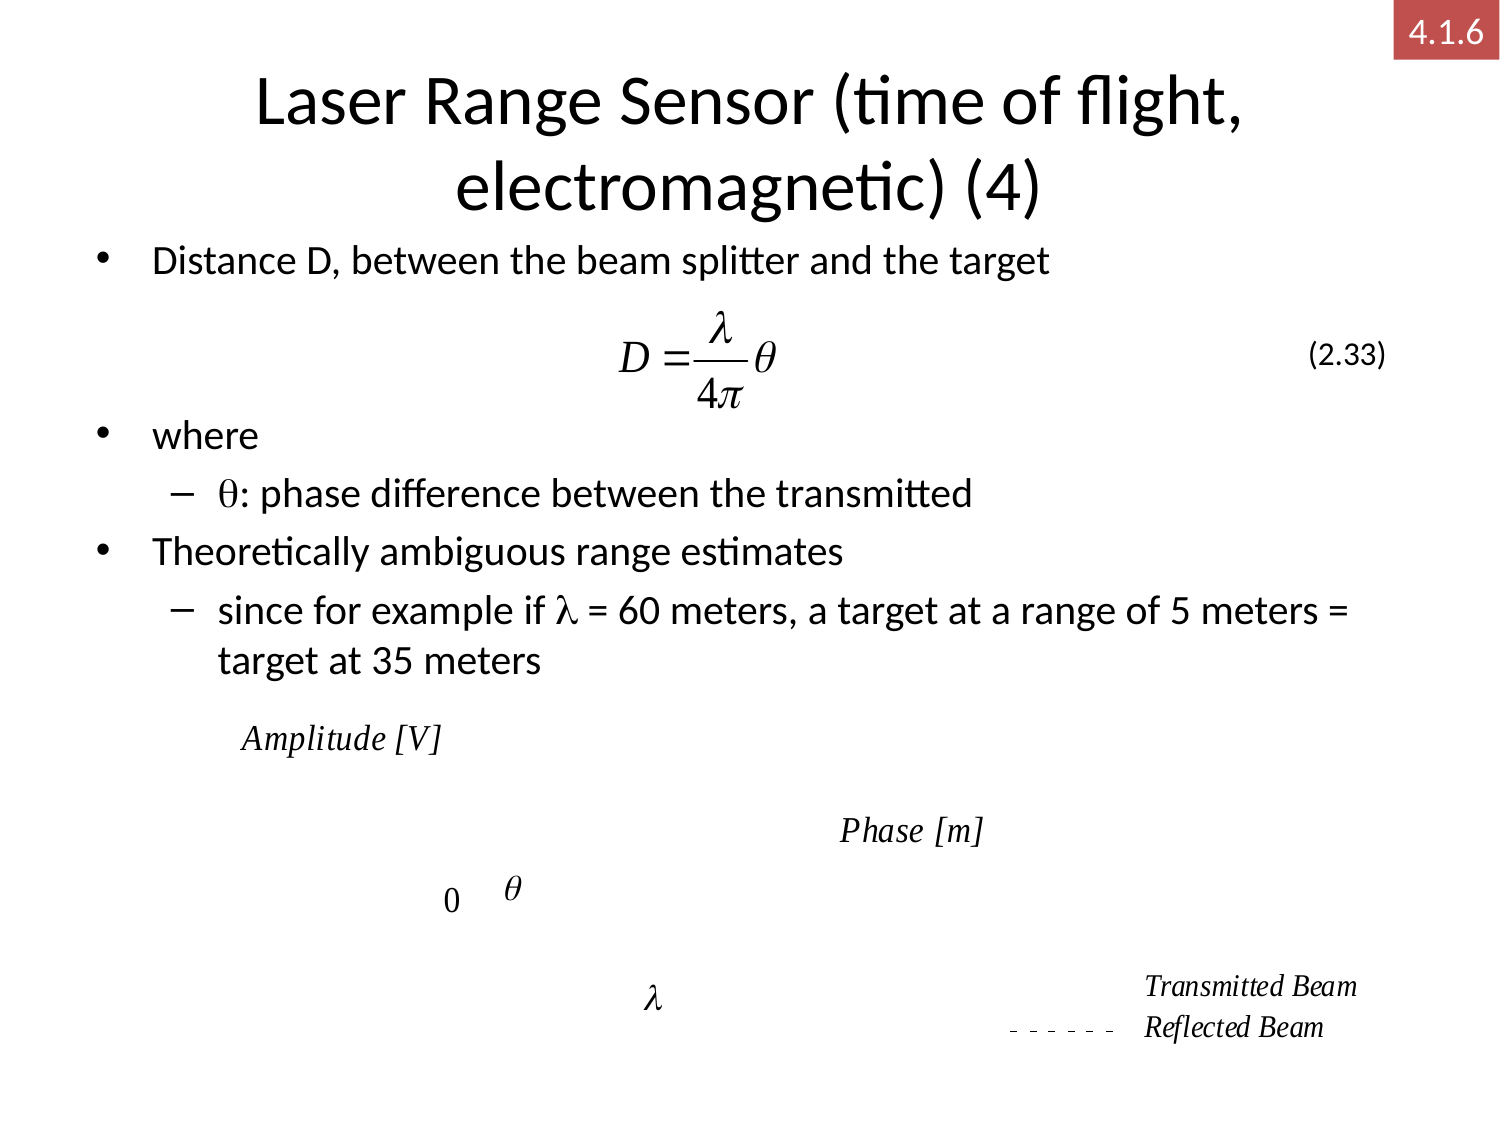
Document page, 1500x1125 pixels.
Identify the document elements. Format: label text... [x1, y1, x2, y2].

text_box (2.33) [1293, 324, 1402, 380]
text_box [611, 299, 785, 419]
title Laser Range Sensor (time of flight, electromagnetic) (4) [75, 45, 1425, 233]
list Distance D, between the beam splitter and the target where : phase difference between the transmitted Theoretically ambiguous range estimates since for example if  = 60 meters, a target at a range of 5 meters = target at 35 meters [80, 224, 1454, 1025]
text_box 4.1.6 [1393, 0, 1500, 60]
picture [230, 705, 1362, 1063]
